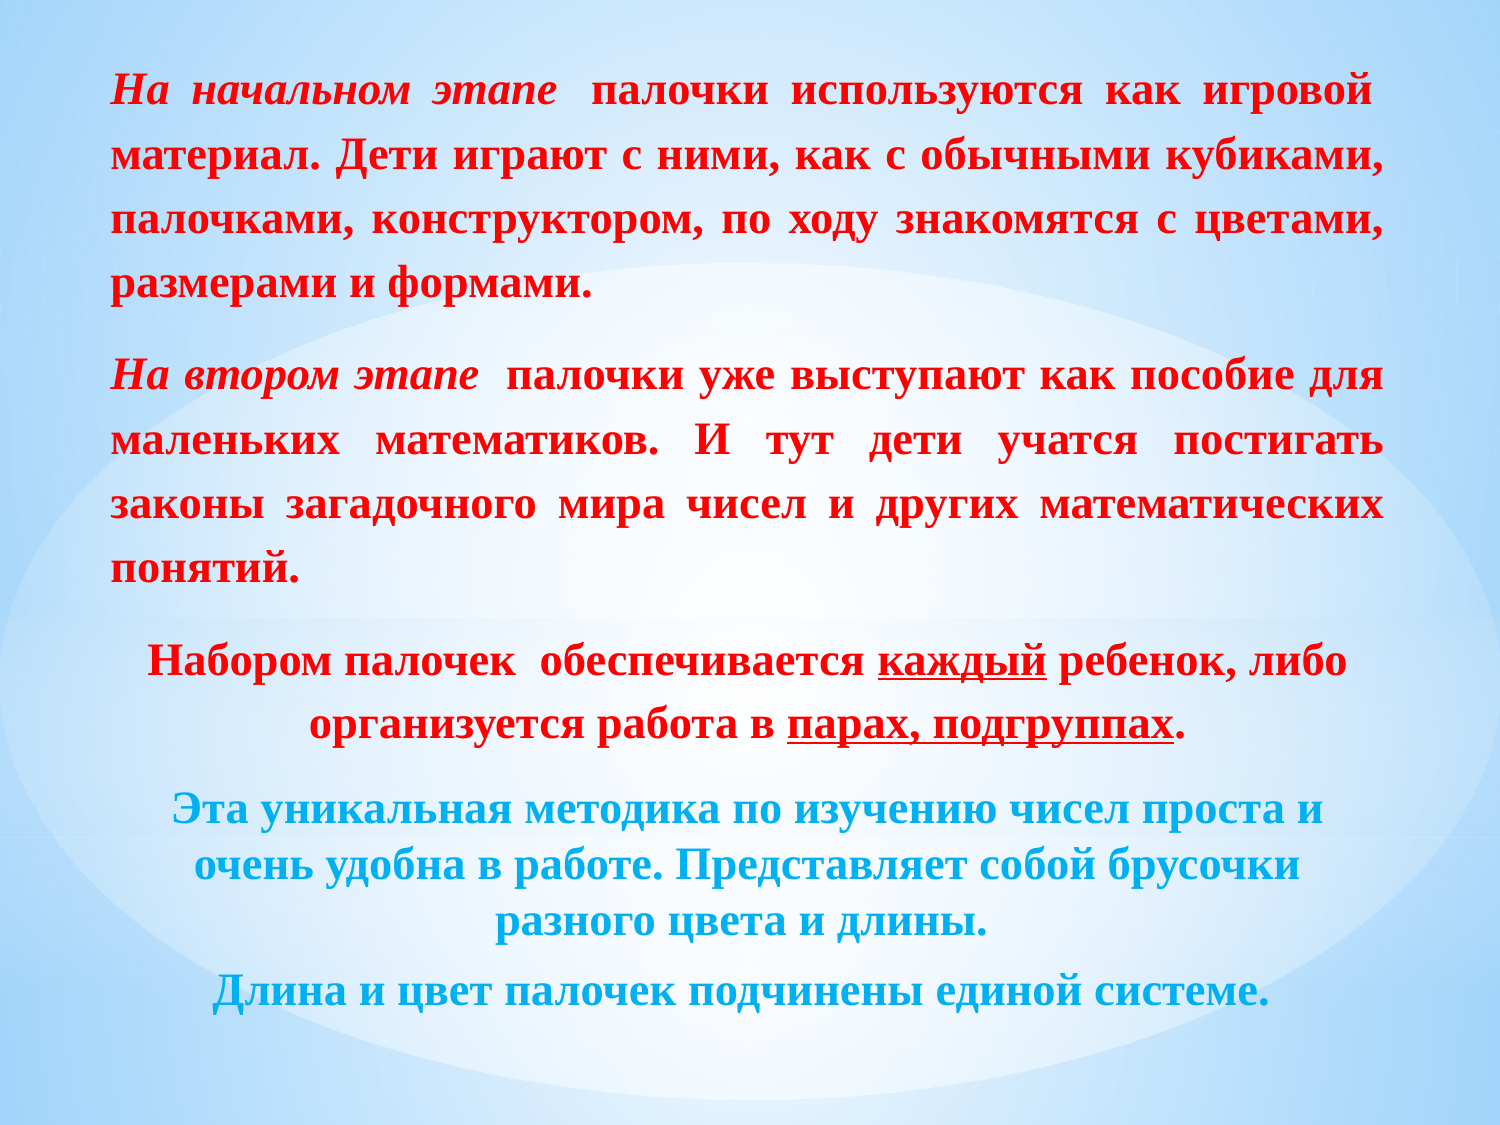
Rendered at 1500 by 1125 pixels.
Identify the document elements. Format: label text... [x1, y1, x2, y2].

list На начальном этапе палочки используются как игровой материал. Дети играют с ними, как с обычными кубиками, палочками, конструктором, по ходу знакомятся с цветами, размерами и формами. На втором этапе палочки уже выступают как пособие для маленьких математиков. И тут дети учатся постигать законы загадочного мира чисел и других математических понятий. Набором палочек обеспечивается каждый ребенок, либо организуется работа в парах, подгруппах. Эта уникальная методика по изучению чисел проста и очень удобна в работе. Представляет собой брусочки разного цвета и длины. Длина и цвет палочек подчинены единой системе. [88, 42, 1400, 1024]
